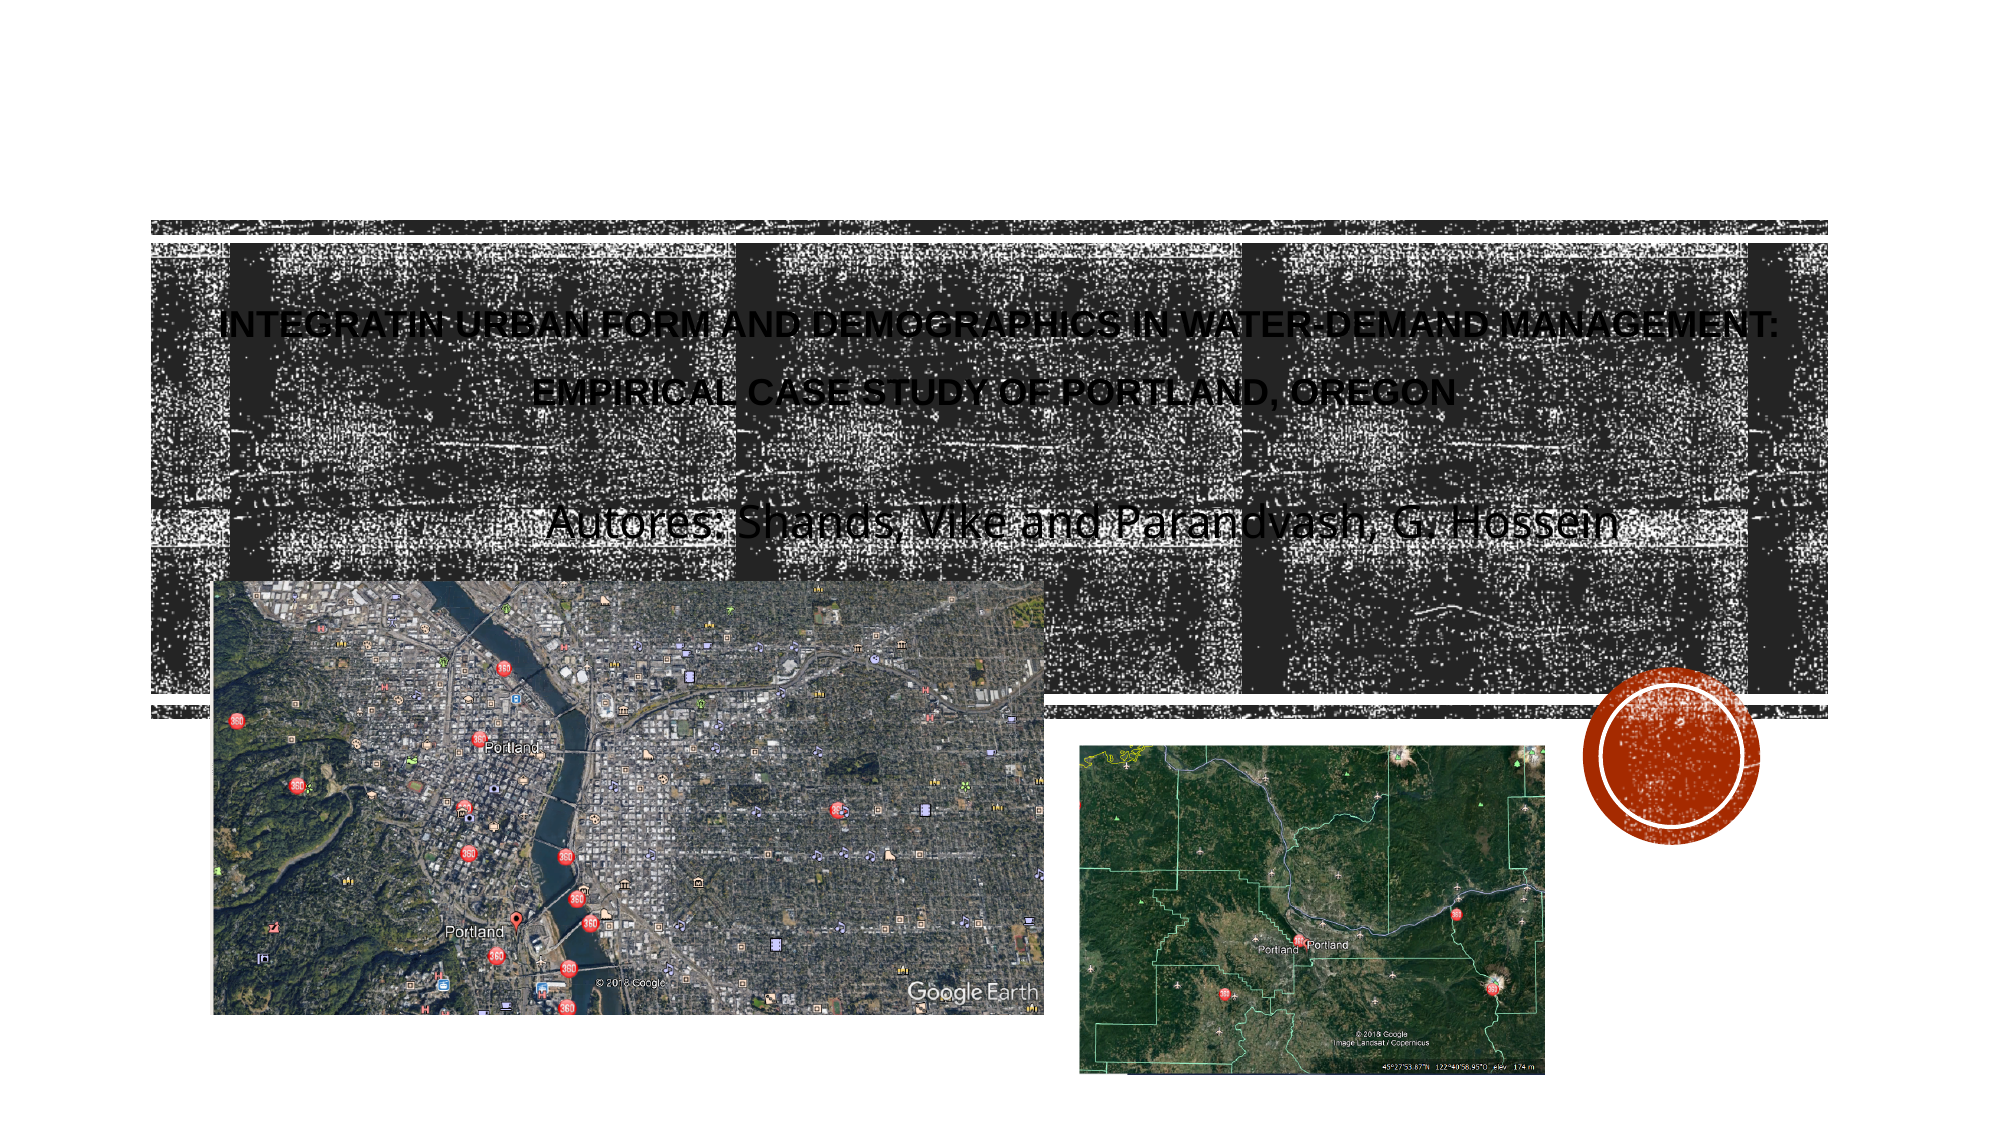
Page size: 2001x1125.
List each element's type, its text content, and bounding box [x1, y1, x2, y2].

picture [1075, 741, 1549, 1075]
title Integratin urban form and demographics in water-demand management: EMPIRICAL CASE STUDY OF PORTLAND, OREGON [182, 243, 1818, 448]
subtitle Autores: Shands, Vike and Parandvash, G. Hossein [436, 491, 1732, 582]
picture [210, 581, 1044, 1015]
